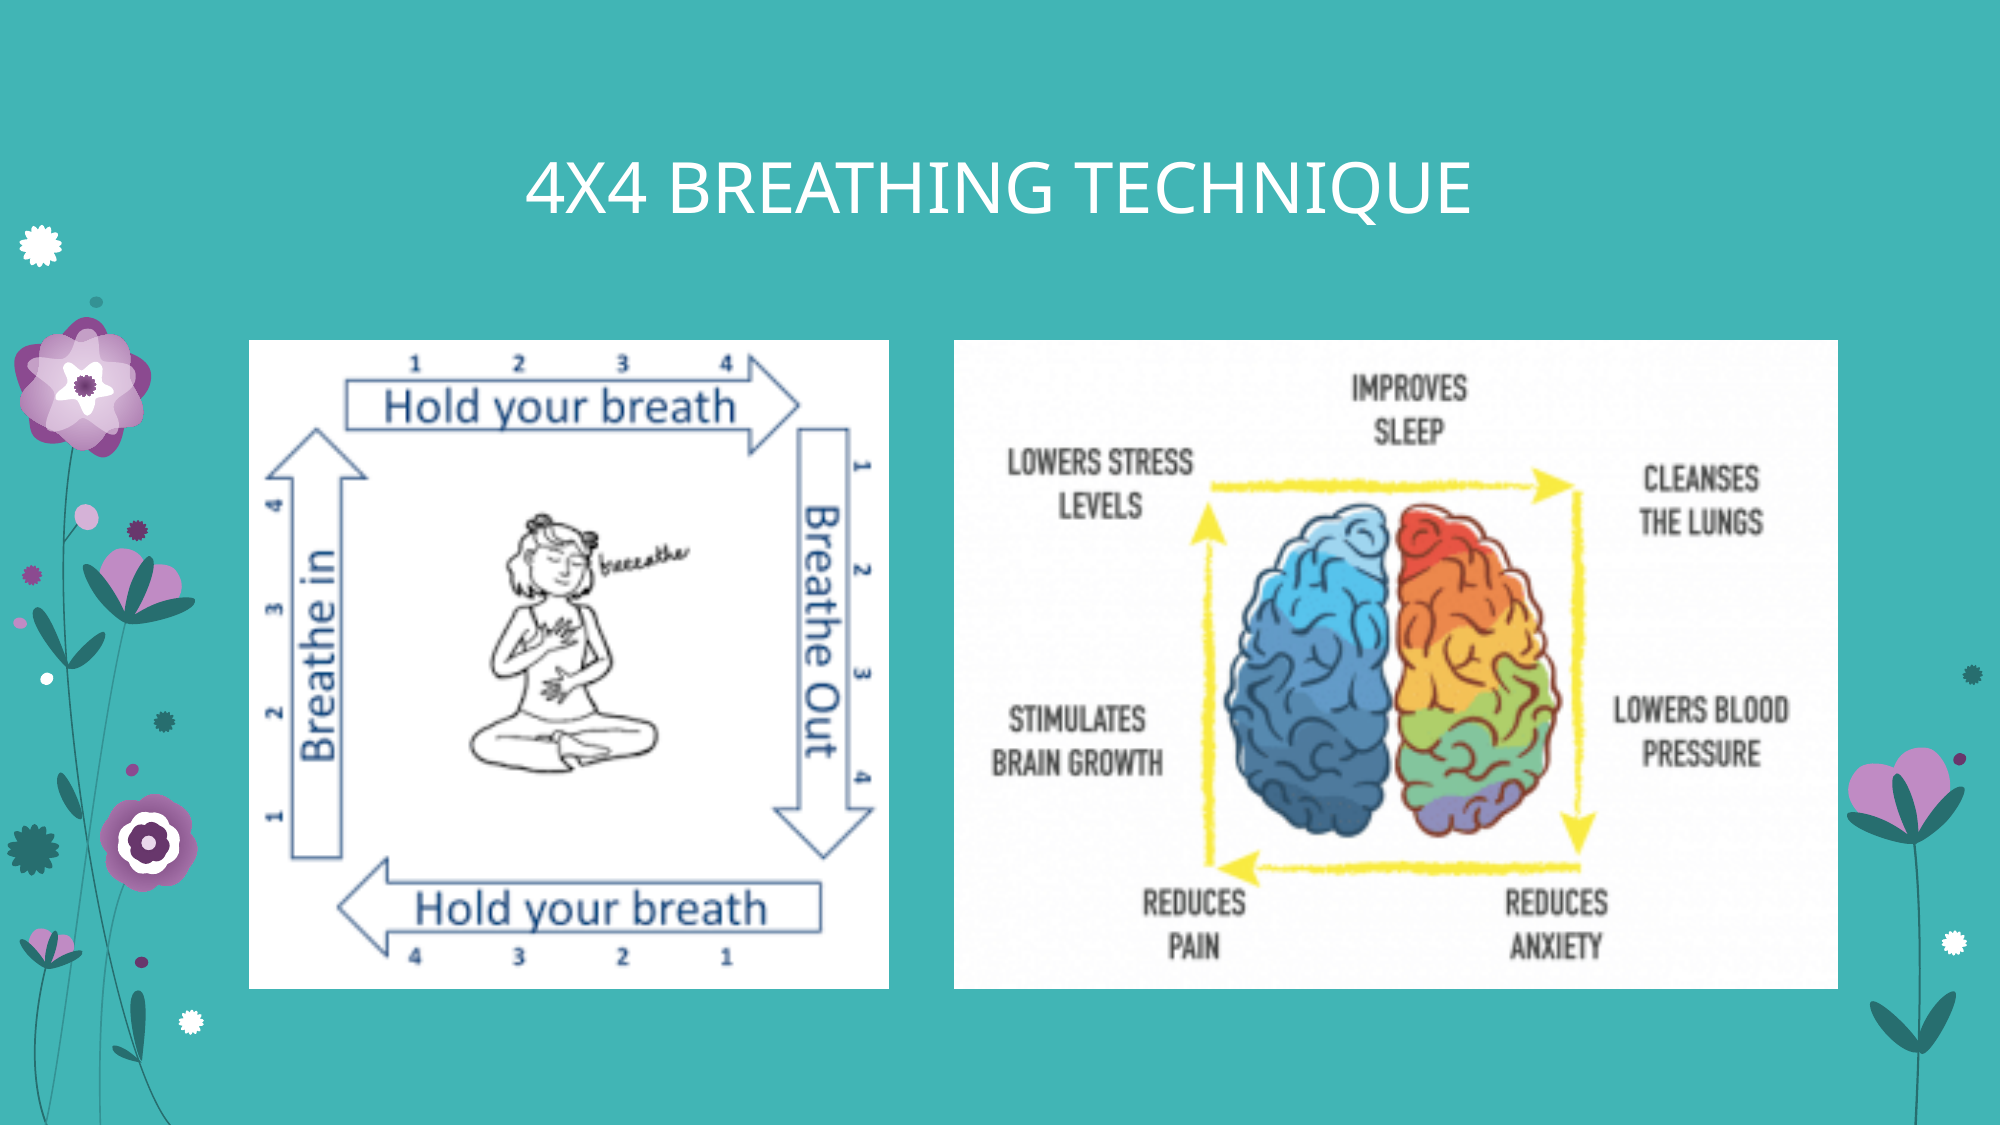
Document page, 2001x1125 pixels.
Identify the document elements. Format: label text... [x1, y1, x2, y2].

title 4X4 BREATHING TECHNIQUE [249, 92, 1750, 237]
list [954, 340, 1838, 989]
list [249, 340, 889, 989]
